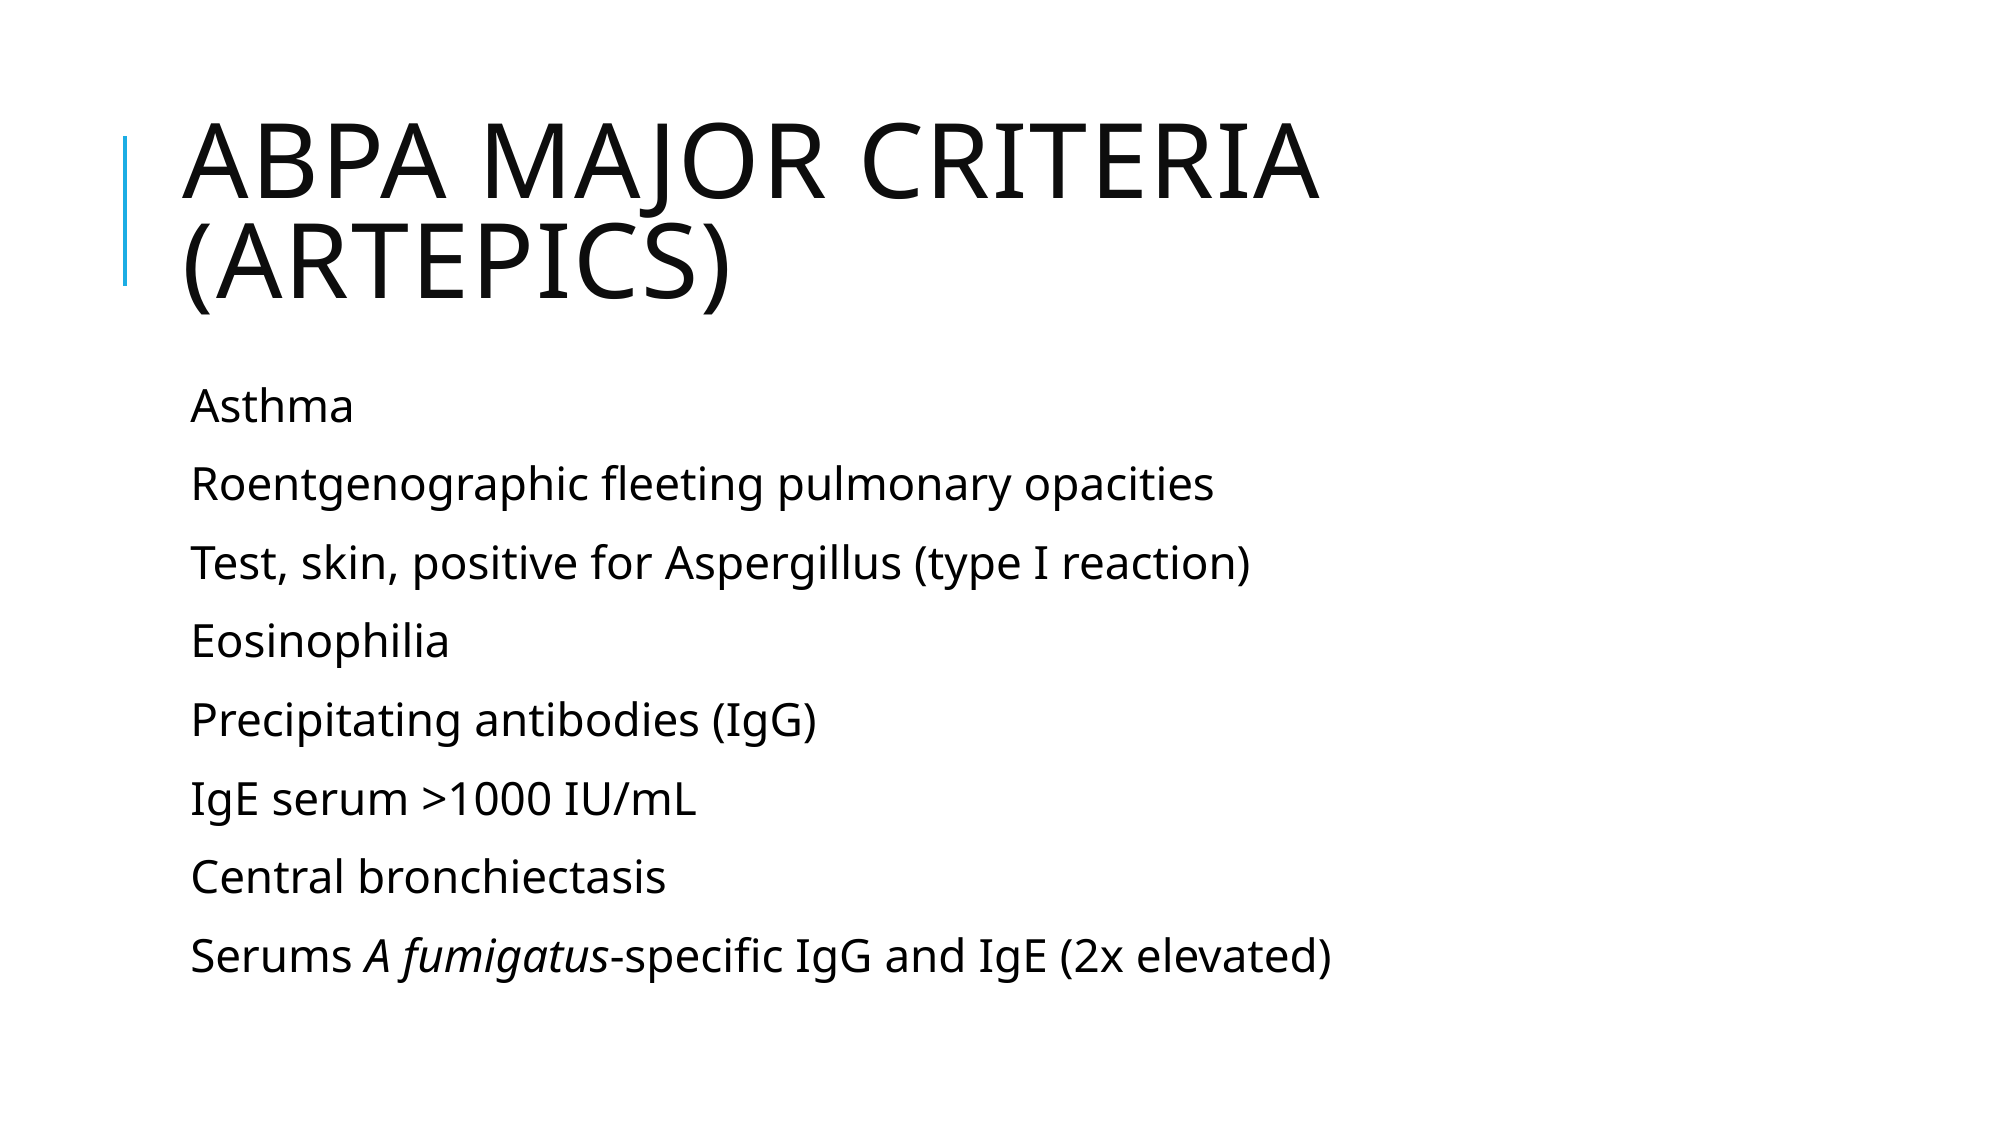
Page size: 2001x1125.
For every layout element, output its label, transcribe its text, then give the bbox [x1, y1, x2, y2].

title ABPA Major Criteria (ARTEPICS) [168, 96, 1763, 342]
list Asthma Roentgenographic fleeting pulmonary opacities Test, skin, positive for Aspergillus (type I reaction) Eosinophilia Precipitating antibodies (IgG) IgE serum >1000 IU/mL Central bronchiectasis Serums A fumigatus-specific IgG and IgE (2x elevated) [168, 375, 1763, 1035]
